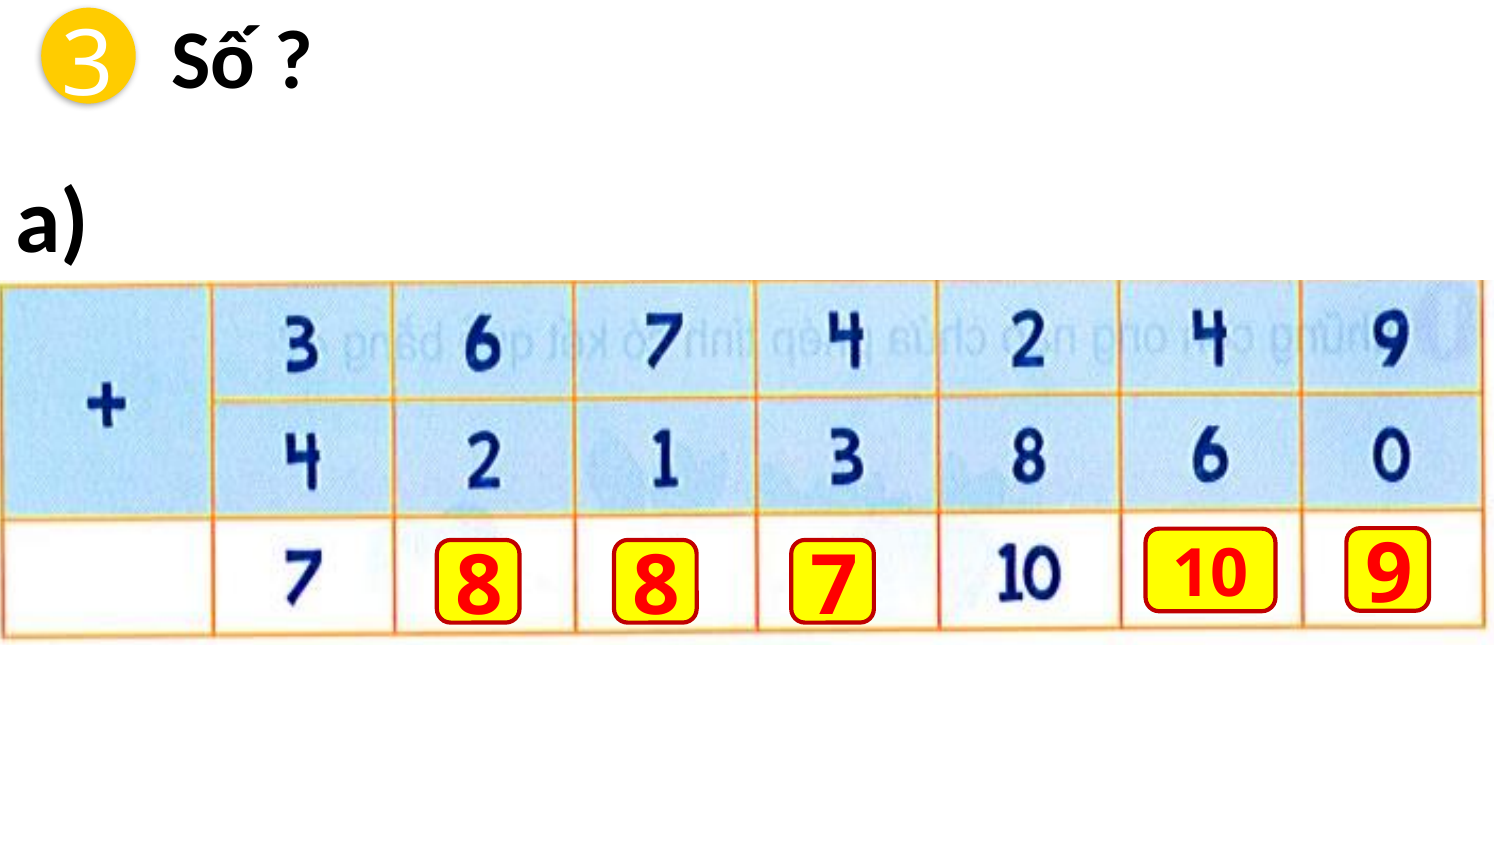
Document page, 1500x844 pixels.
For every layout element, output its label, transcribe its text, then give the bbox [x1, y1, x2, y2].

text_box a) [0, 153, 105, 278]
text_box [40, 0, 136, 124]
picture [0, 279, 1495, 646]
text_box Số ? [141, 5, 344, 106]
